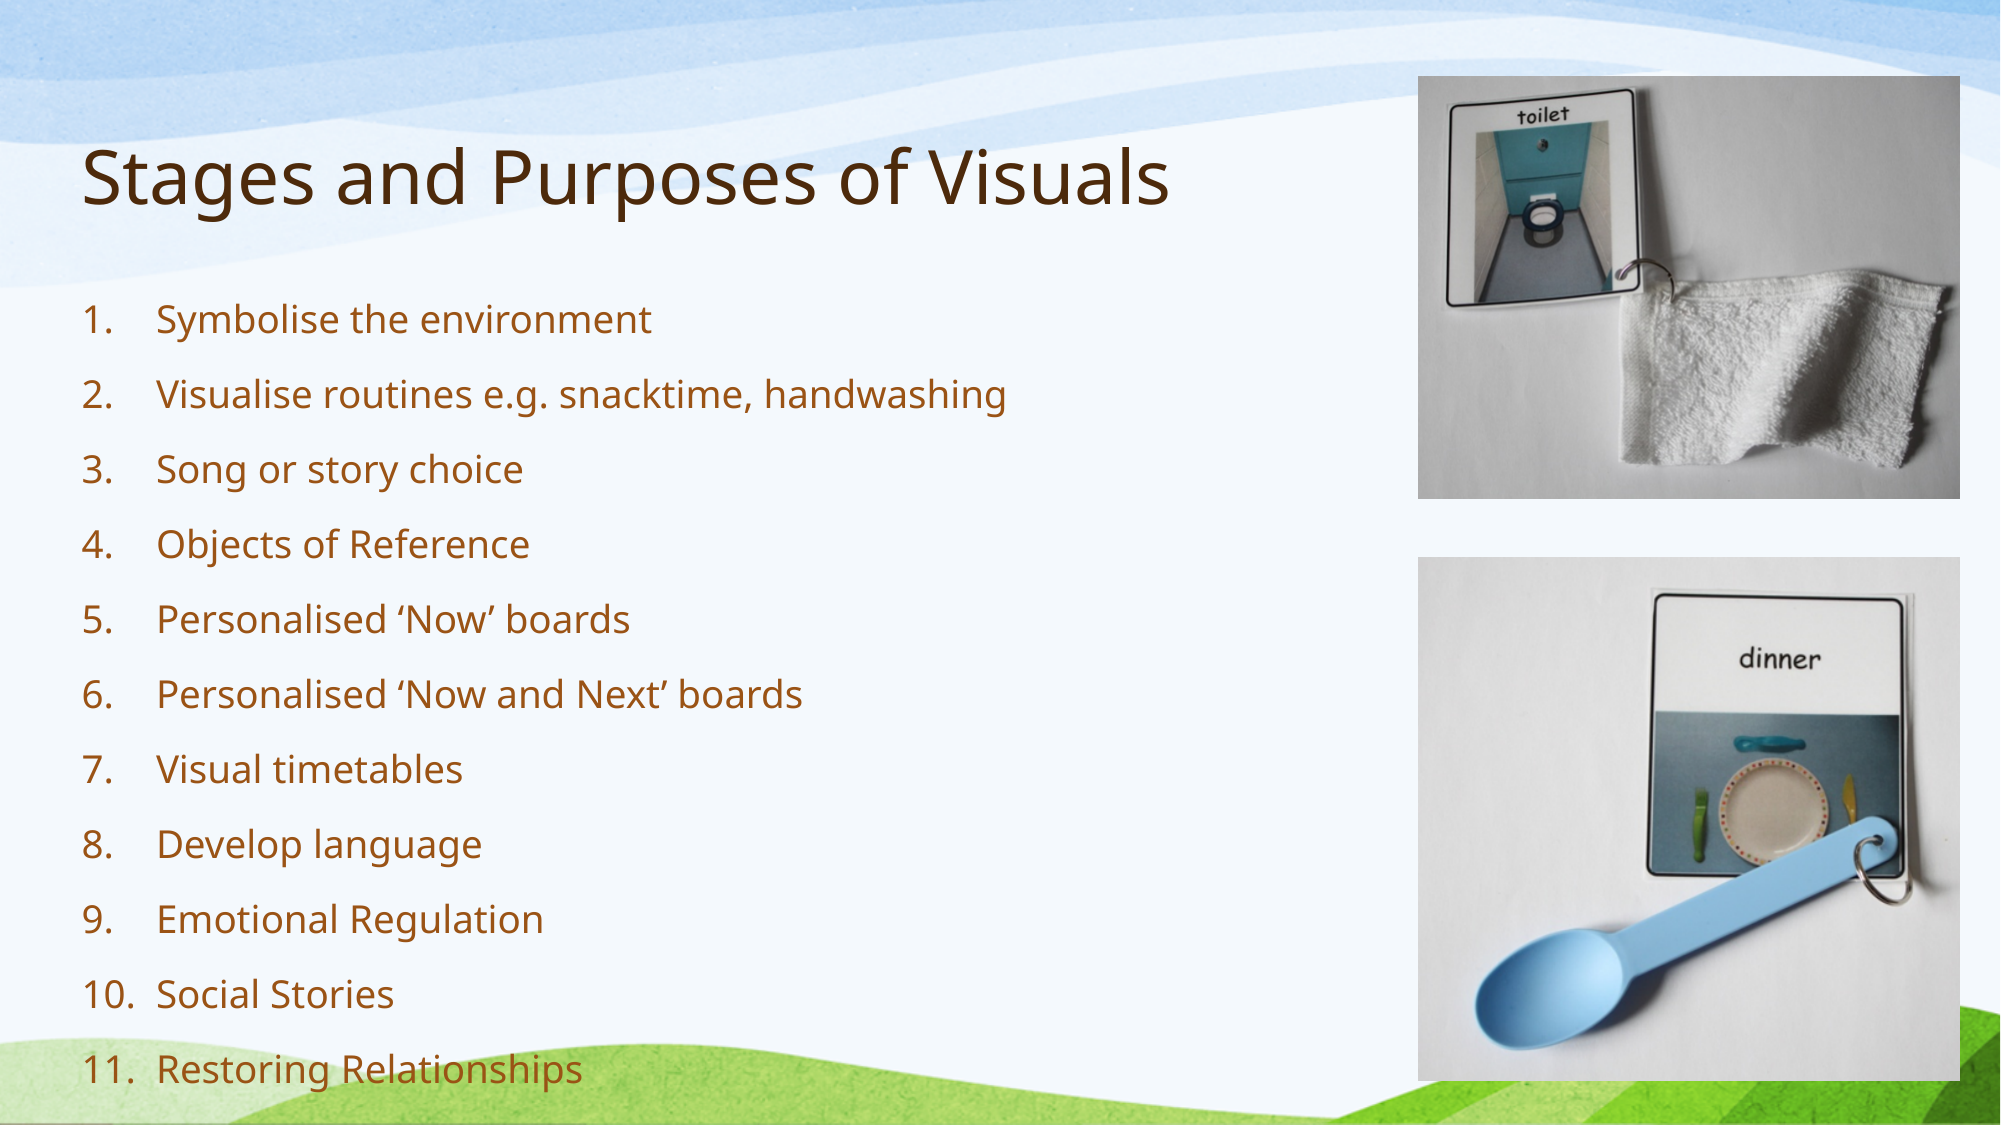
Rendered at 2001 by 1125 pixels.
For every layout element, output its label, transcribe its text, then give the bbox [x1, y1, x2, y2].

picture [0, 0, 2001, 1125]
title Stages and Purposes of Visuals [66, 28, 1717, 229]
list Symbolise the environment Visualise routines e.g. snacktime, handwashing Song or story choice Objects of Reference Personalised ‘Now’ boards Personalised ‘Now and Next’ boards Visual timetables Develop language Emotional Regulation Social Stories Restoring Relationships [66, 287, 1825, 1106]
